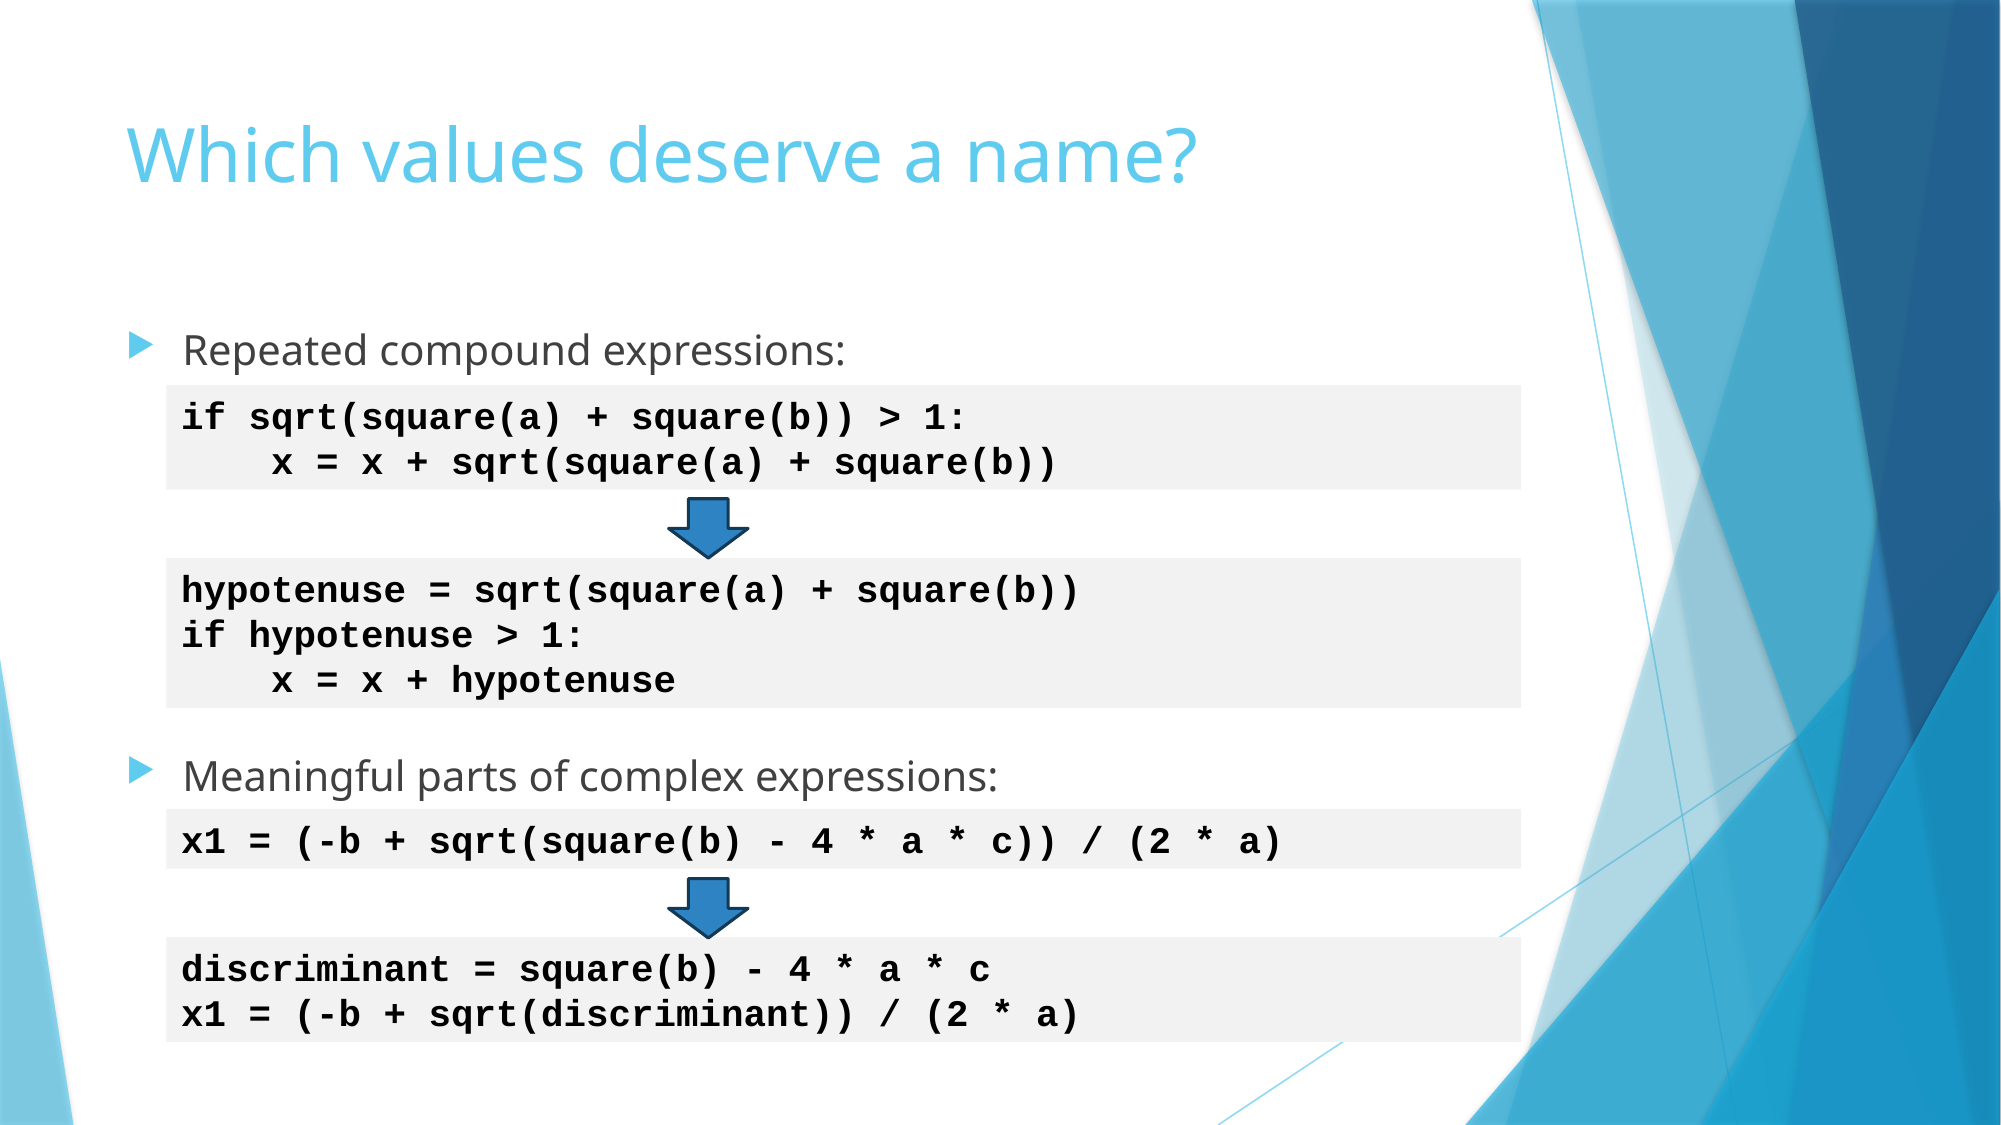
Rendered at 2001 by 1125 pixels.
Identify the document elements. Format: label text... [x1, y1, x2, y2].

list Repeated compound expressions: Meaningful parts of complex expressions: [111, 316, 1522, 991]
text_box [667, 877, 750, 940]
text_box x1 = (-b + sqrt(square(b) - 4 * a * c)) / (2 * a) [166, 808, 1522, 869]
text_box hypotenuse = sqrt(square(a) + square(b)) if hypotenuse > 1: x = x + hypotenuse [166, 558, 1522, 708]
text_box discriminant = square(b) - 4 * a * c x1 = (-b + sqrt(discriminant)) / (2 * a) [166, 937, 1522, 1042]
title Which values deserve a name? [111, 99, 1522, 316]
text_box [667, 497, 750, 560]
text_box if sqrt(square(a) + square(b)) > 1: x = x + sqrt(square(a) + square(b)) [166, 385, 1522, 490]
